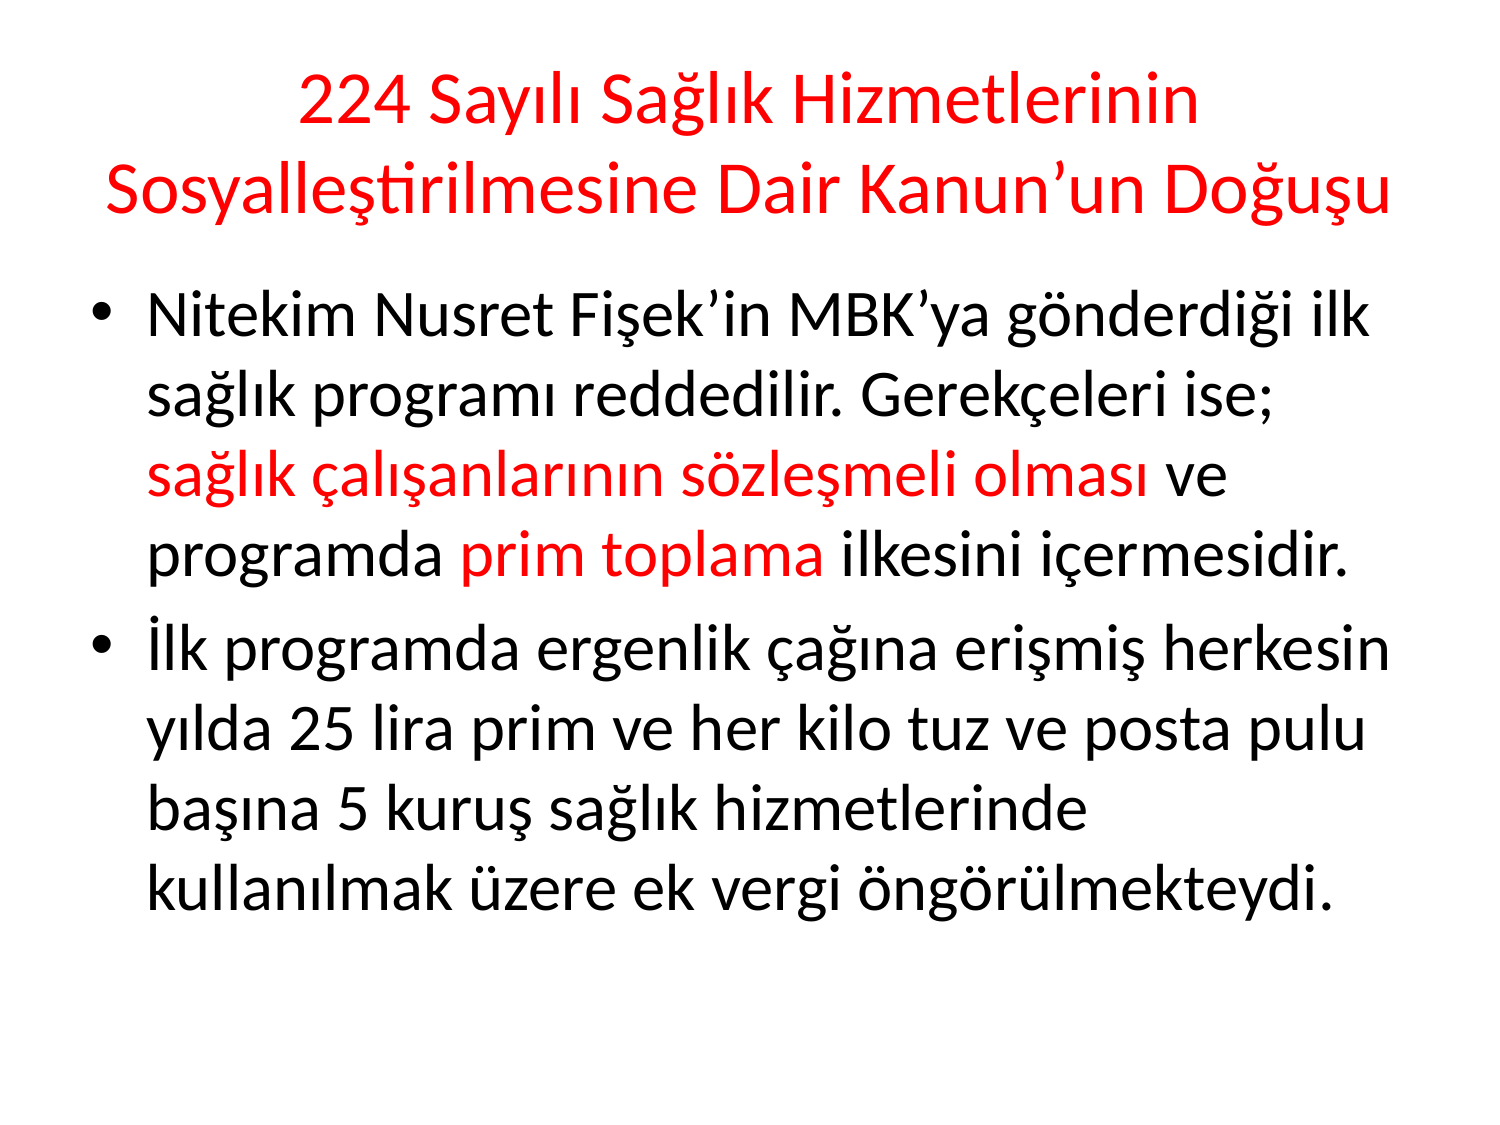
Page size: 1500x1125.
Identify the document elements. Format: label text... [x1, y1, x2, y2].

title 224 Sayılı Sağlık Hizmetlerinin Sosyalleştirilmesine Dair Kanun’un Doğuşu [75, 45, 1425, 233]
list Nitekim Nusret Fişek’in MBK’ya gönderdiği ilk sağlık programı reddedilir. Gerekçeleri ise; sağlık çalışanlarının sözleşmeli olması ve programda prim toplama ilkesini içermesidir. İlk programda ergenlik çağına erişmiş herkesin yılda 25 lira prim ve her kilo tuz ve posta pulu başına 5 kuruş sağlık hizmetlerinde kullanılmak üzere ek vergi öngörülmekteydi. [75, 262, 1425, 1005]
